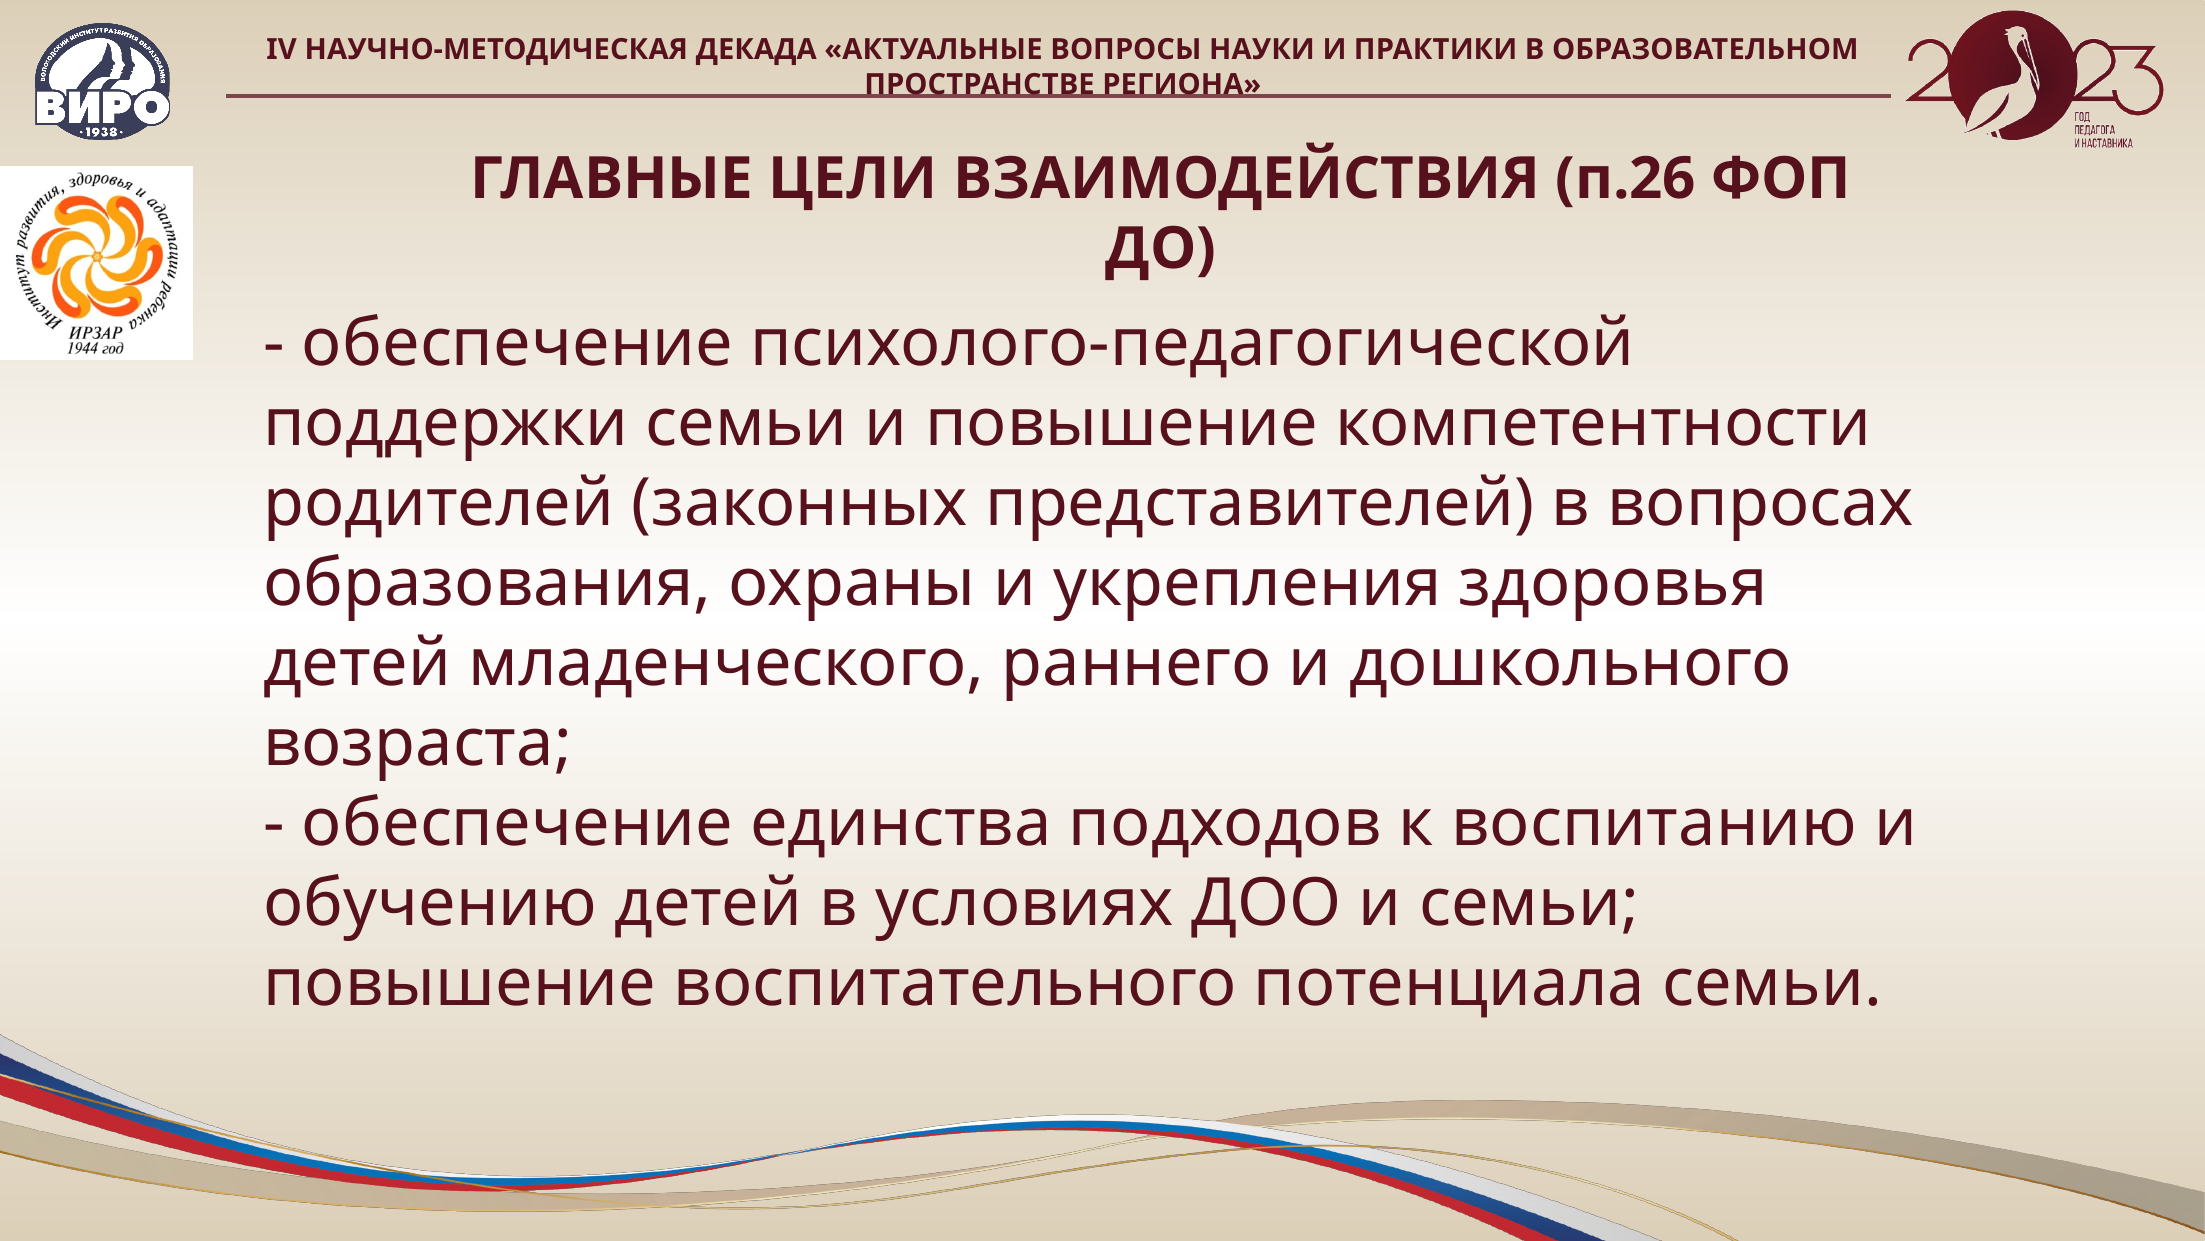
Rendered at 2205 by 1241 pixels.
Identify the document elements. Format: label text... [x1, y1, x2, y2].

picture [0, 166, 193, 360]
text_box ГЛАВНЫЕ ЦЕЛИ ВЗАИМОДЕЙСТВИЯ (п.26 ФОП ДО) [431, 133, 1891, 288]
picture [35, 23, 170, 140]
text_box - обеспечение психолого-педагогической поддержки семьи и повышение компетентности родителей (законных представителей) в вопросах образования, охраны и укрепления здоровья детей младенческого, раннего и дошкольного возраста; - обеспечение единства подходов к воспитанию и обучению детей в условиях ДОО и семьи; повышение воспитательного потенциала семьи. [248, 291, 1955, 1027]
picture [0, 1034, 2205, 1241]
text_box IV НАУЧНО-МЕТОДИЧЕСКАЯ ДЕКАДА «АКТУАЛЬНЫЕ ВОПРОСЫ НАУКИ И ПРАКТИКИ В ОБРАЗОВАТЕЛЬНОМ ПРОСТРАНСТВЕ РЕГИОНА» [248, 23, 1878, 95]
picture [1890, 3, 2173, 156]
text_box IV НАУЧНО-МЕТОДИЧЕСКАЯ ДЕКАДА «АКТУАЛЬНЫЕ ВОПРОСЫ НАУКИ И ПРАКТИКИ В ОБРАЗОВАТЕЛЬНОМ ПРОСТРАНСТВЕ РЕГИОНА» [248, 97, 1878, 108]
